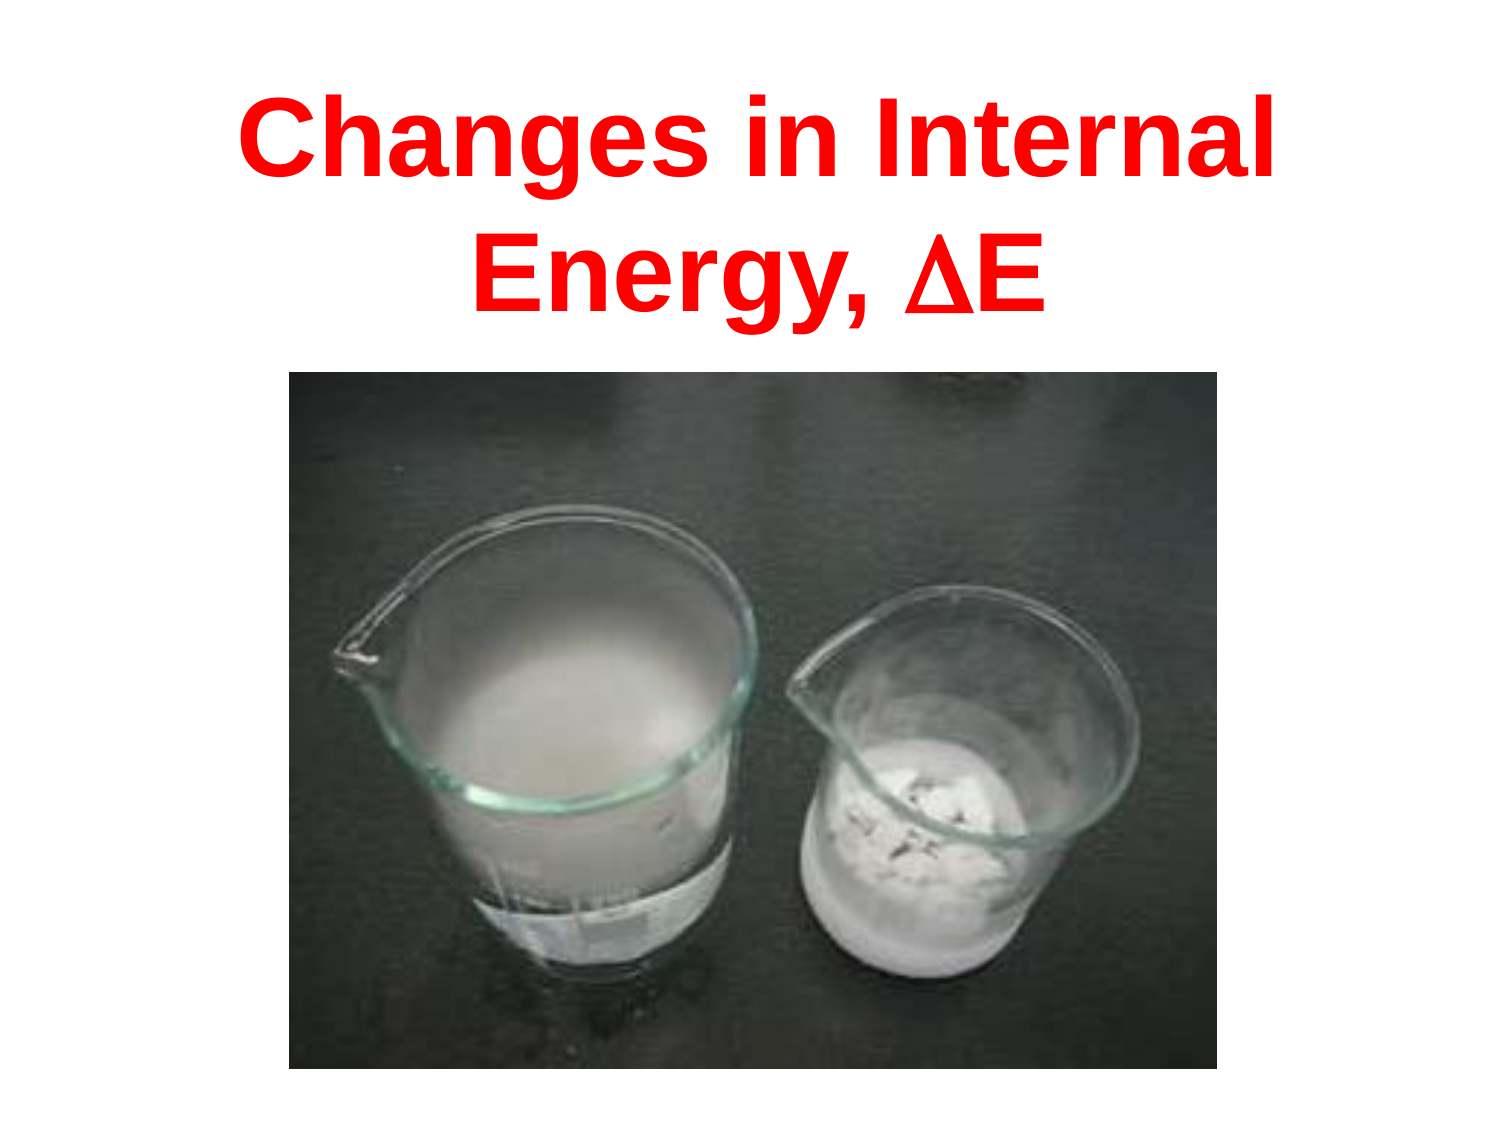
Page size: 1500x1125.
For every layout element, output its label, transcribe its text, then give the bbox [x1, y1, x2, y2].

title Changes in Internal Energy, DE [17, 78, 1500, 320]
picture [289, 372, 1217, 1069]
